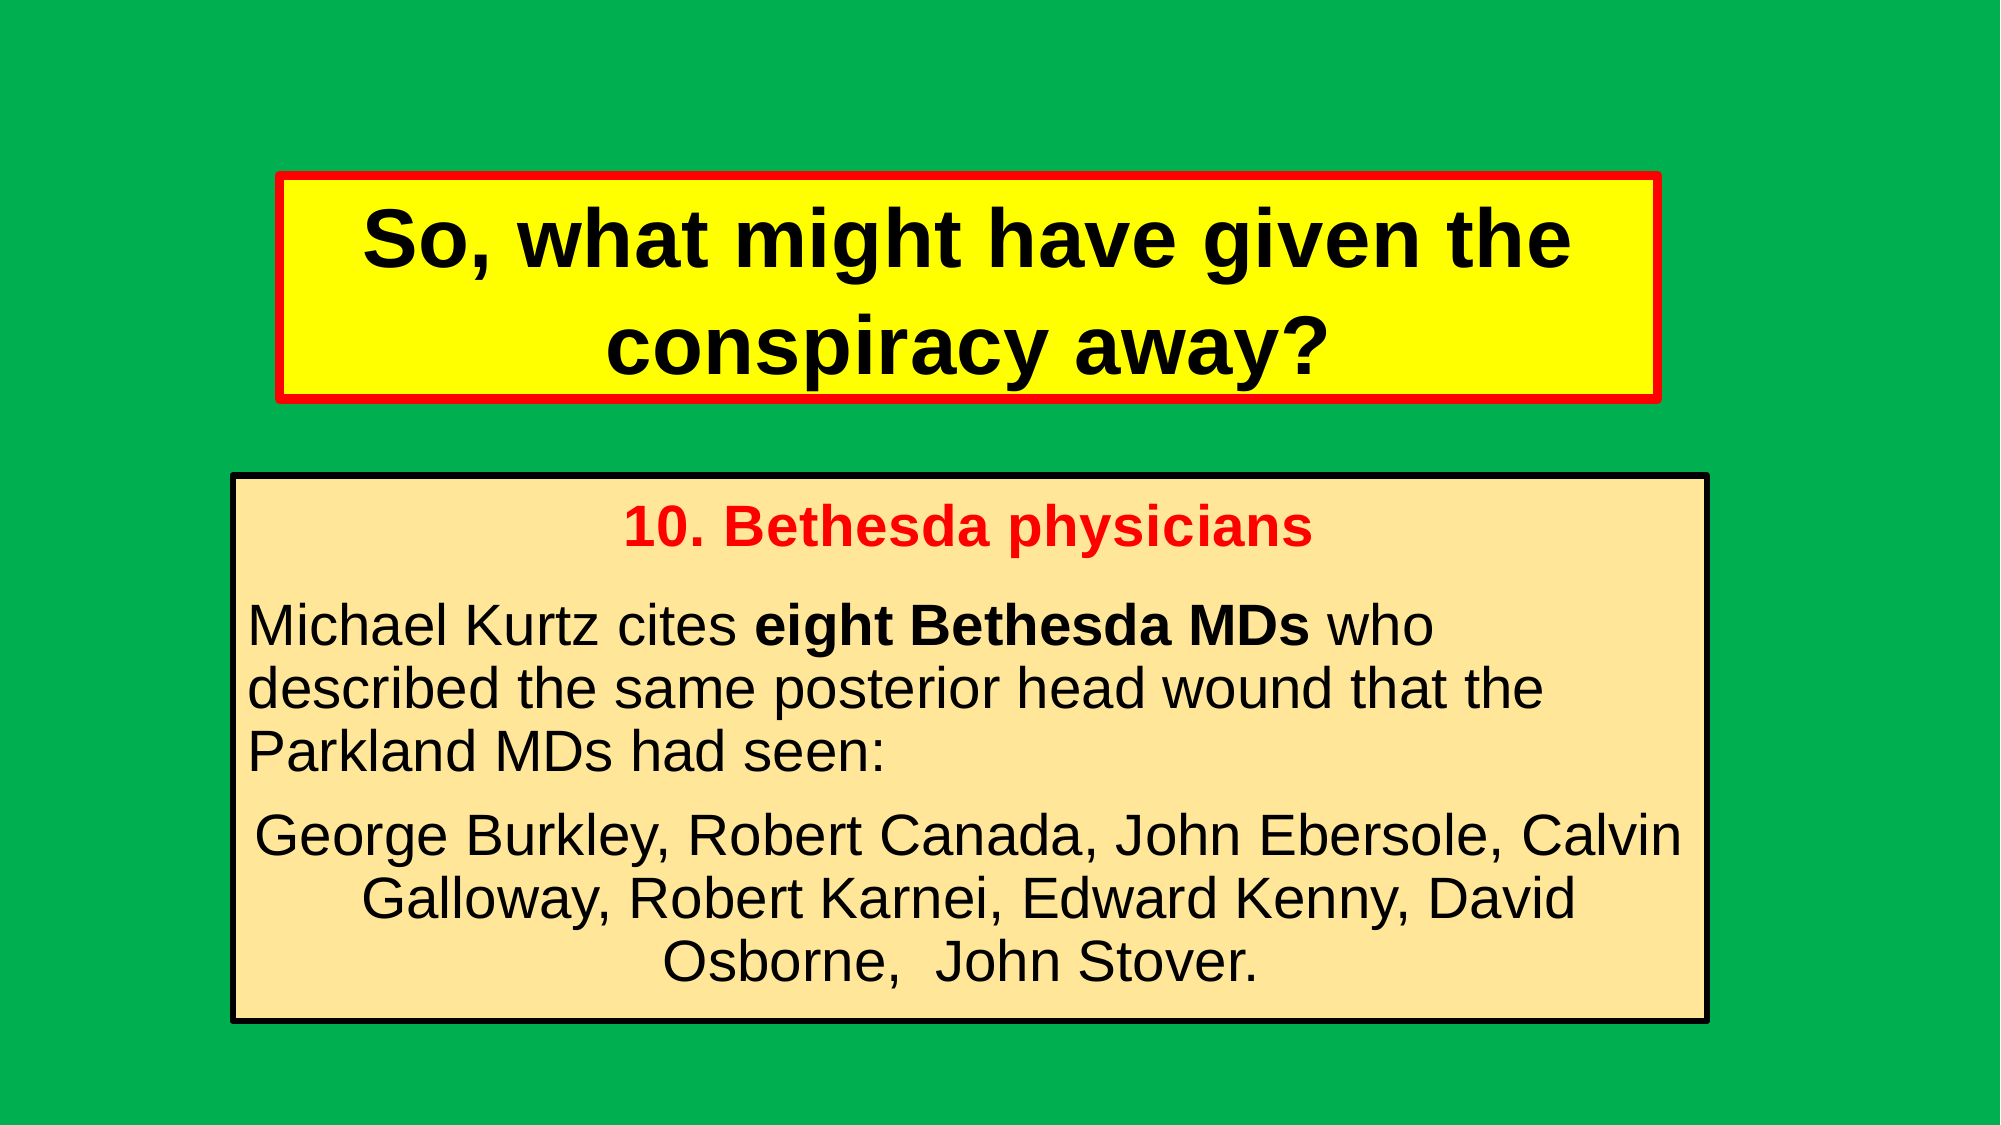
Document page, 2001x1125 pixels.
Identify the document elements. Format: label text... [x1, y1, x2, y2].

title So, what might have given the conspiracy away? [279, 175, 1658, 400]
subtitle 10. Bethesda physicians Michael Kurtz cites eight Bethesda MDs who described the same posterior head wound that the Parkland MDs had seen: George Burkley, Robert Canada, John Ebersole, Calvin Galloway, Robert Karnei, Edward Kenny, David Osborne, John Stover. [232, 475, 1707, 1021]
